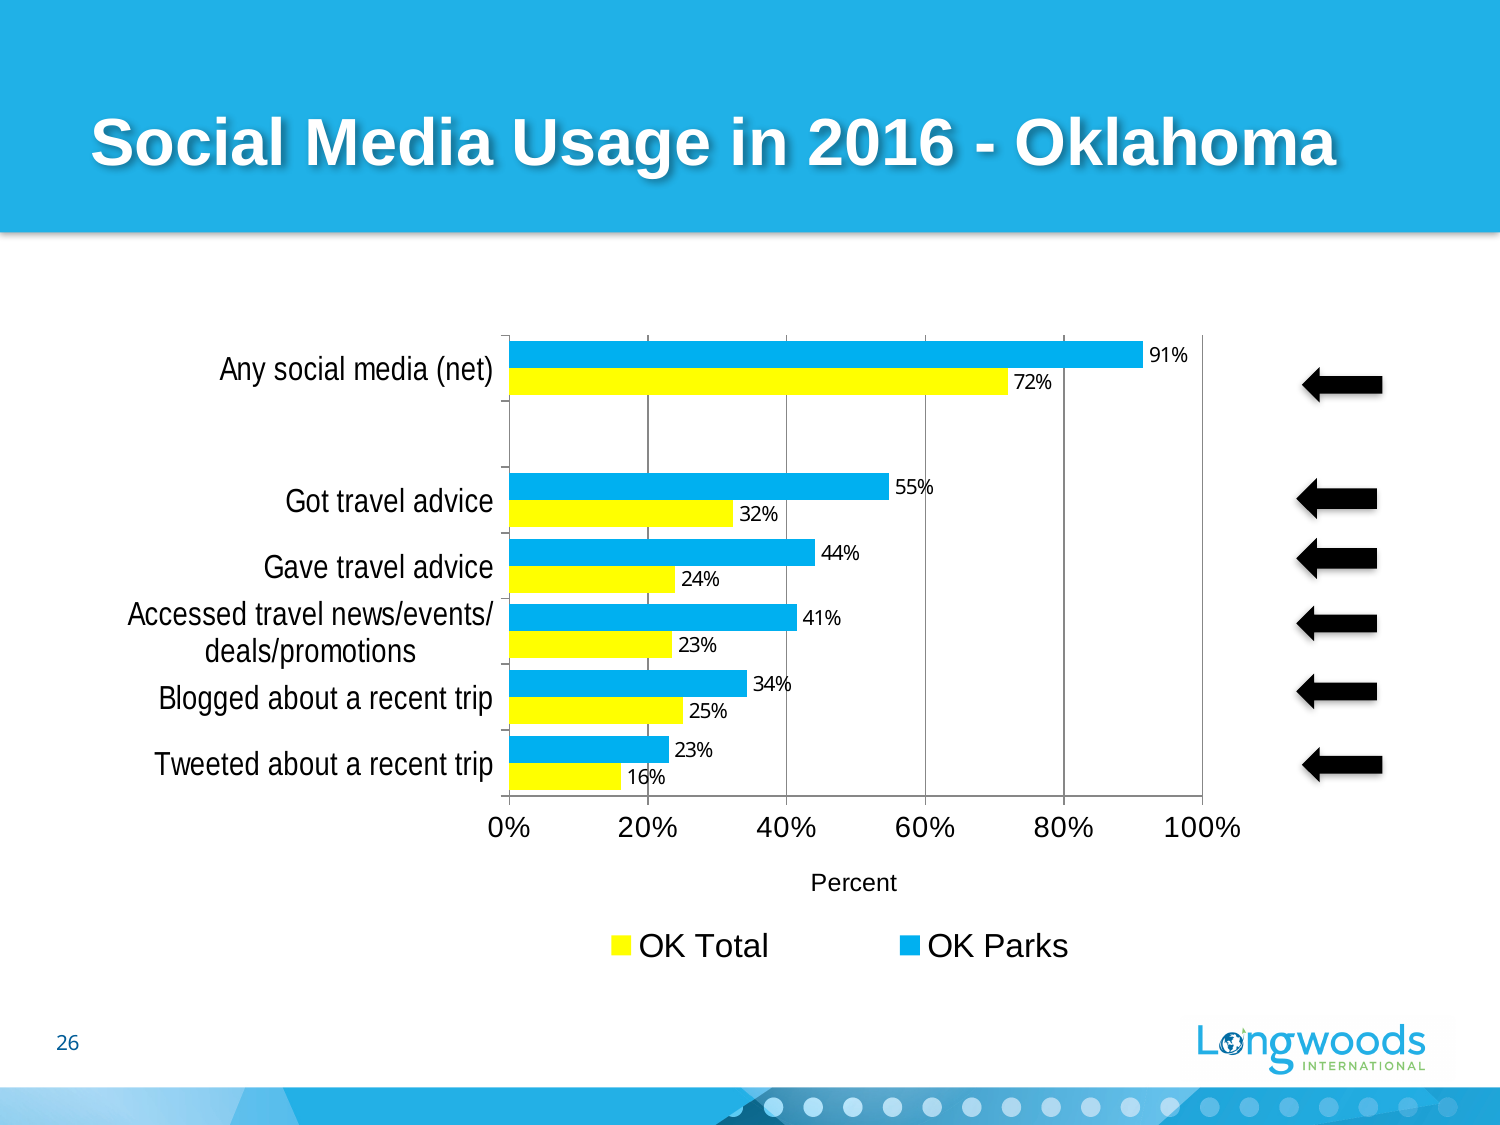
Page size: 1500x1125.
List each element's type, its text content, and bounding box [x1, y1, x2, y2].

picture [0, 233, 1500, 1125]
title Social Media Usage in 2016 - Oklahoma [75, 45, 1425, 233]
text_box [1301, 366, 1384, 404]
text_box [1295, 477, 1378, 520]
text_box [1295, 604, 1378, 642]
text_box [1301, 746, 1384, 784]
text_box 26 [0, 1022, 136, 1083]
chart [0, 250, 1288, 978]
text_box [1295, 672, 1378, 710]
text_box [1295, 537, 1378, 580]
